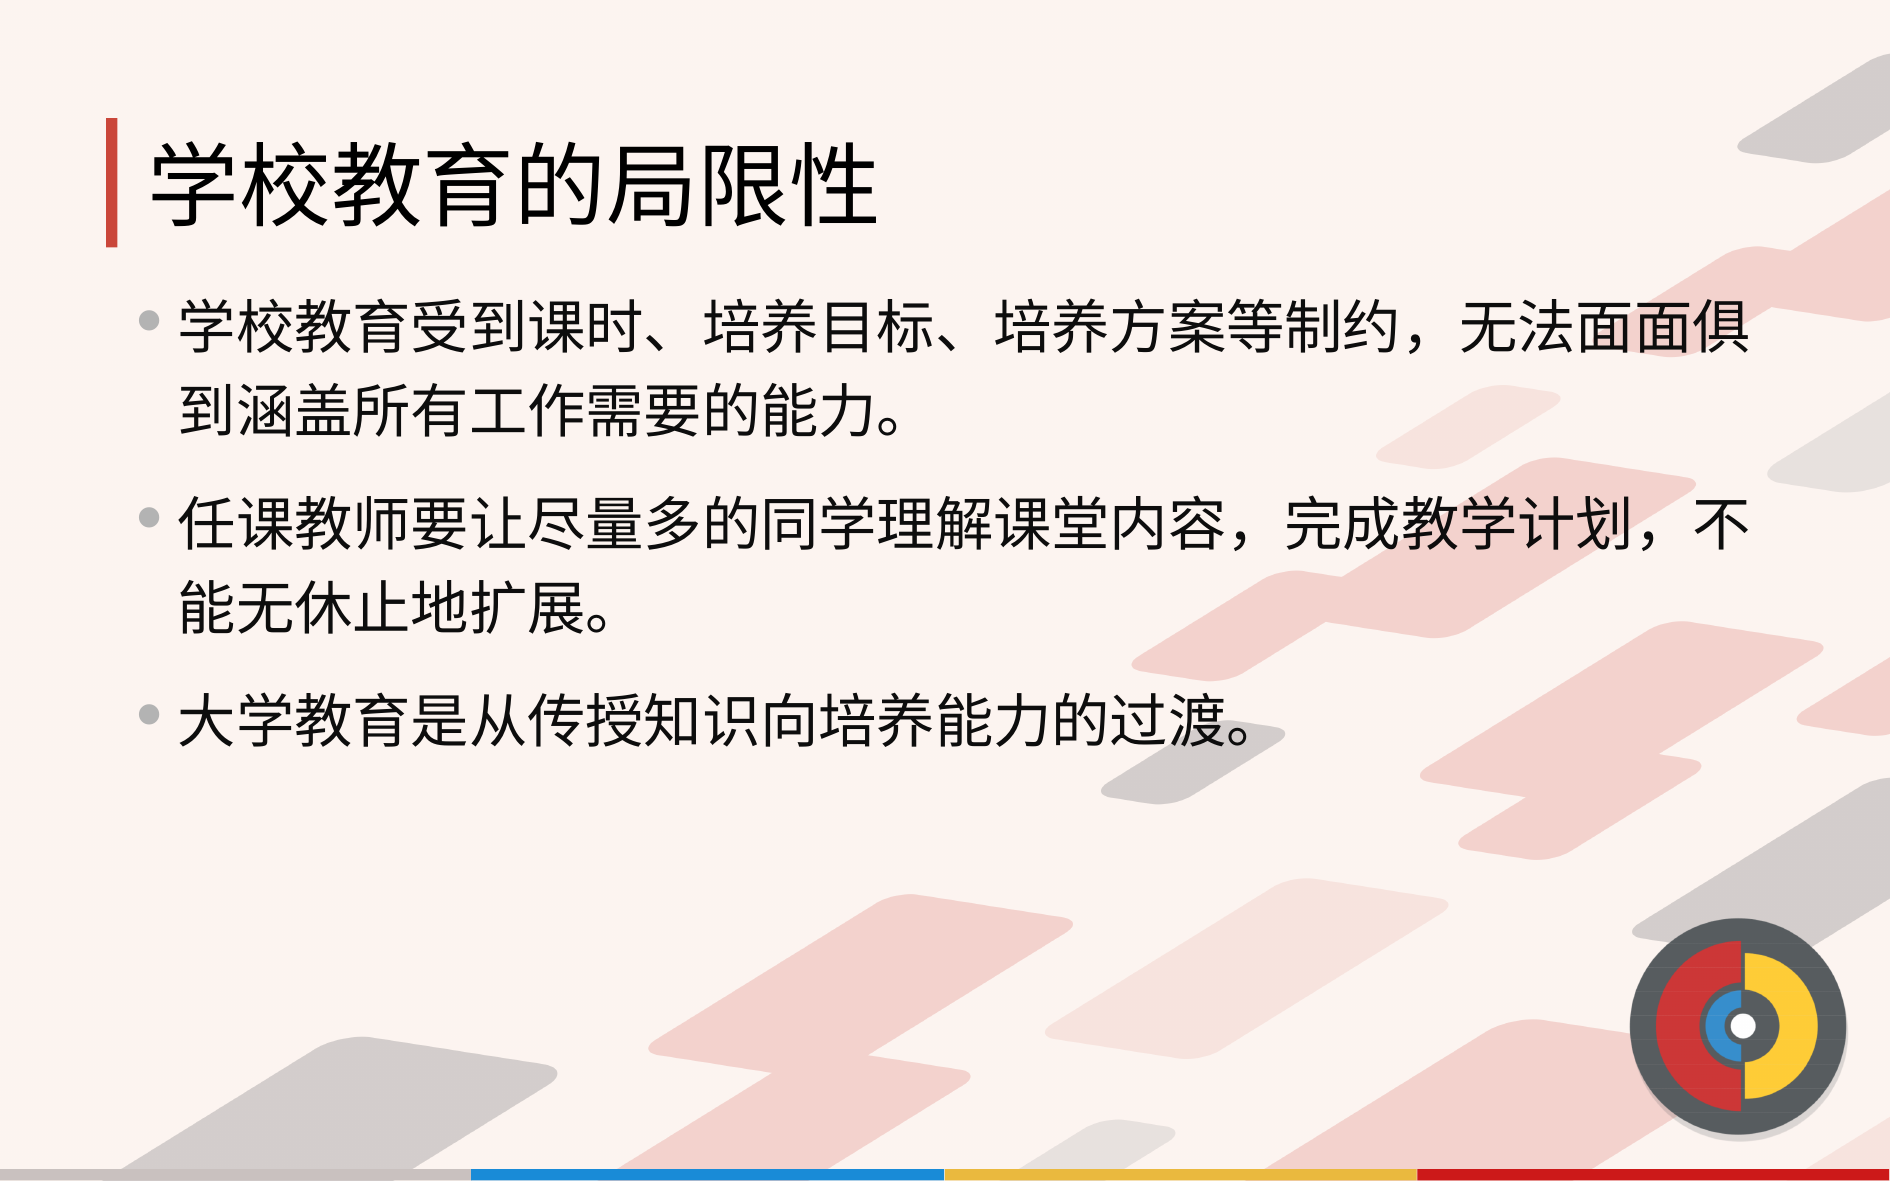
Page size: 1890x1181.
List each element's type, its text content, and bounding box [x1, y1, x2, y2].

title 学校教育的局限性 [147, 116, 1724, 249]
list 学校教育受到课时、培养目标、培养方案等制约，无法面面俱到涵盖所有工作需要的能力。 任课教师要让尽量多的同学理解课堂内容，完成教学计划，不能无休止地扩展。 大学教育是从传授知识向培养能力的过渡。 [94, 276, 1766, 952]
